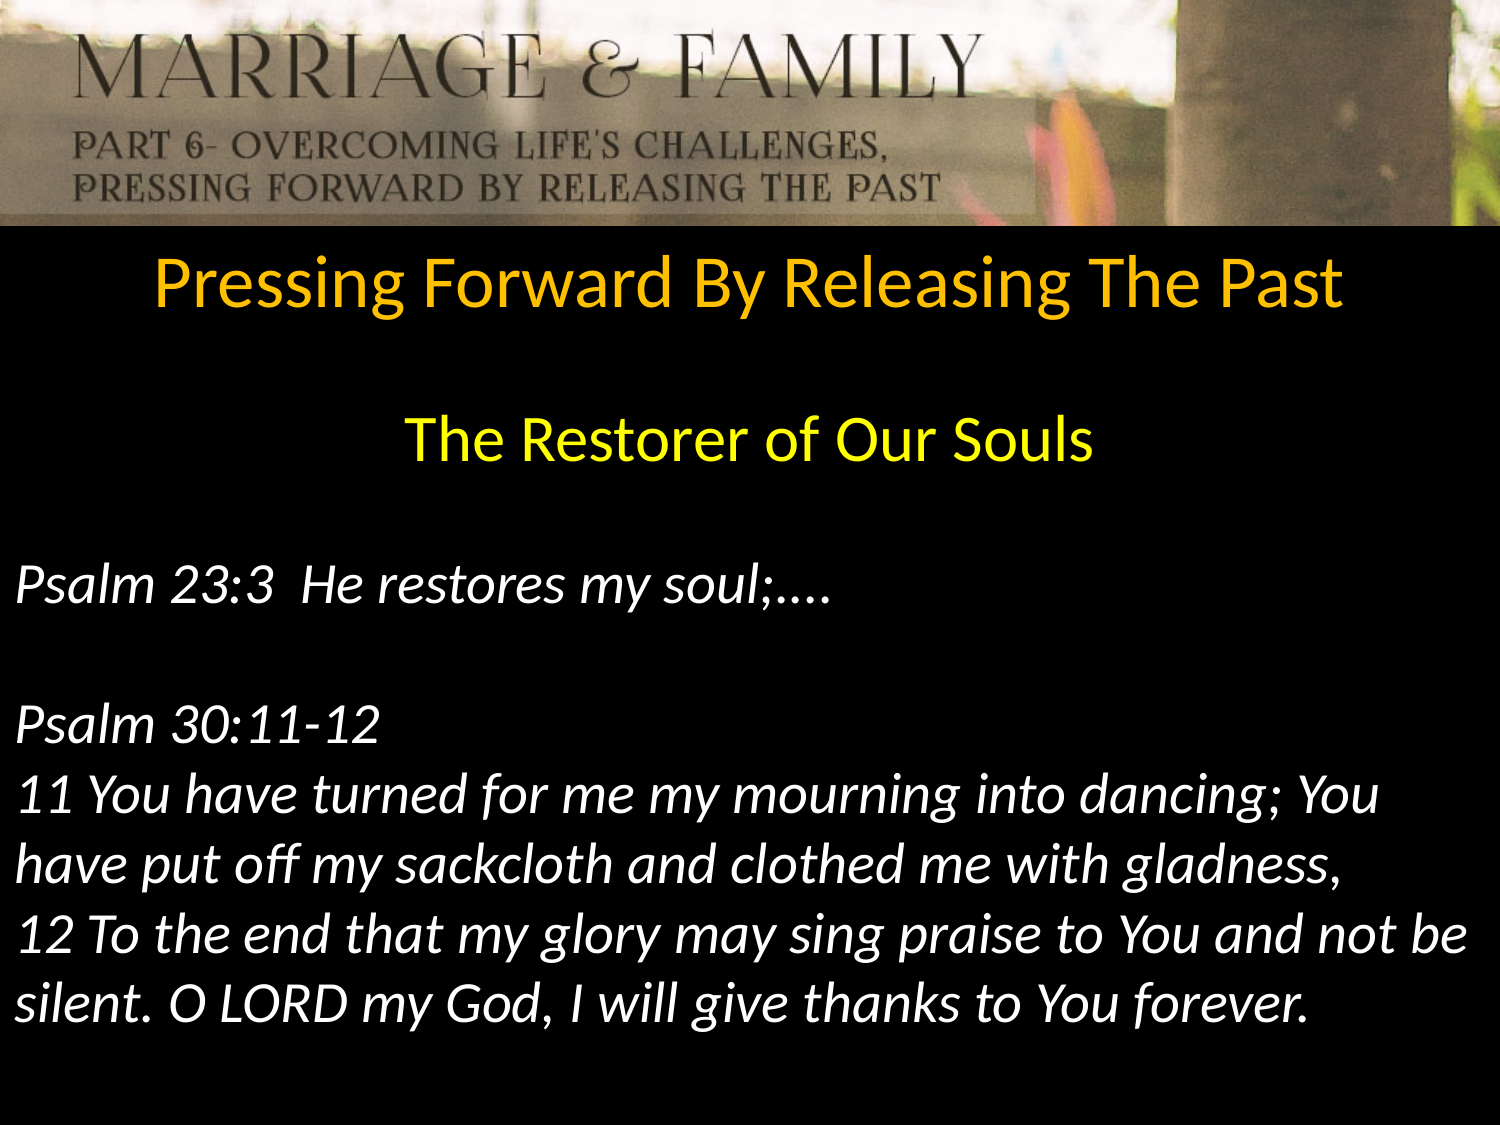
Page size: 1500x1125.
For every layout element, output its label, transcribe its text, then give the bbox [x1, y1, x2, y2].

picture [0, 0, 1500, 224]
text_box Pressing Forward By Releasing The Past [0, 224, 1500, 330]
text_box The Restorer of Our Souls Psalm 23:3 He restores my soul;.... Psalm 30:11-12 11 You have turned for me my mourning into dancing; You have put off my sackcloth and clothed me with gladness, 12 To the end that my glory may sing praise to You and not be silent. O LORD my God, I will give thanks to You forever. [0, 387, 1500, 1042]
